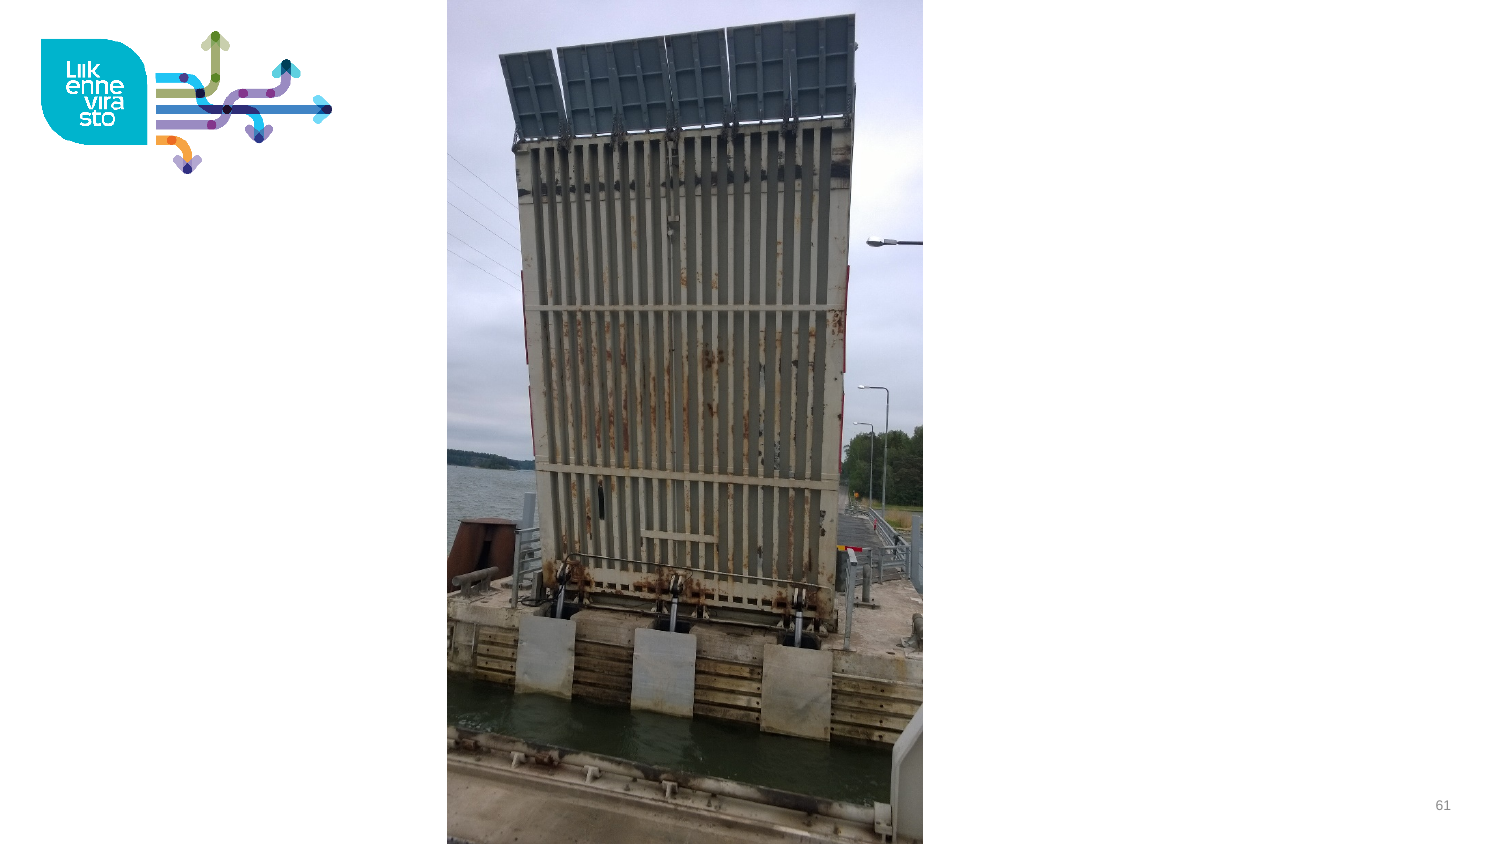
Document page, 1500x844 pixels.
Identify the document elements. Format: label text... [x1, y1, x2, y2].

picture [41, 31, 332, 174]
picture [447, 0, 923, 844]
slide_number 61 [1404, 782, 1467, 827]
